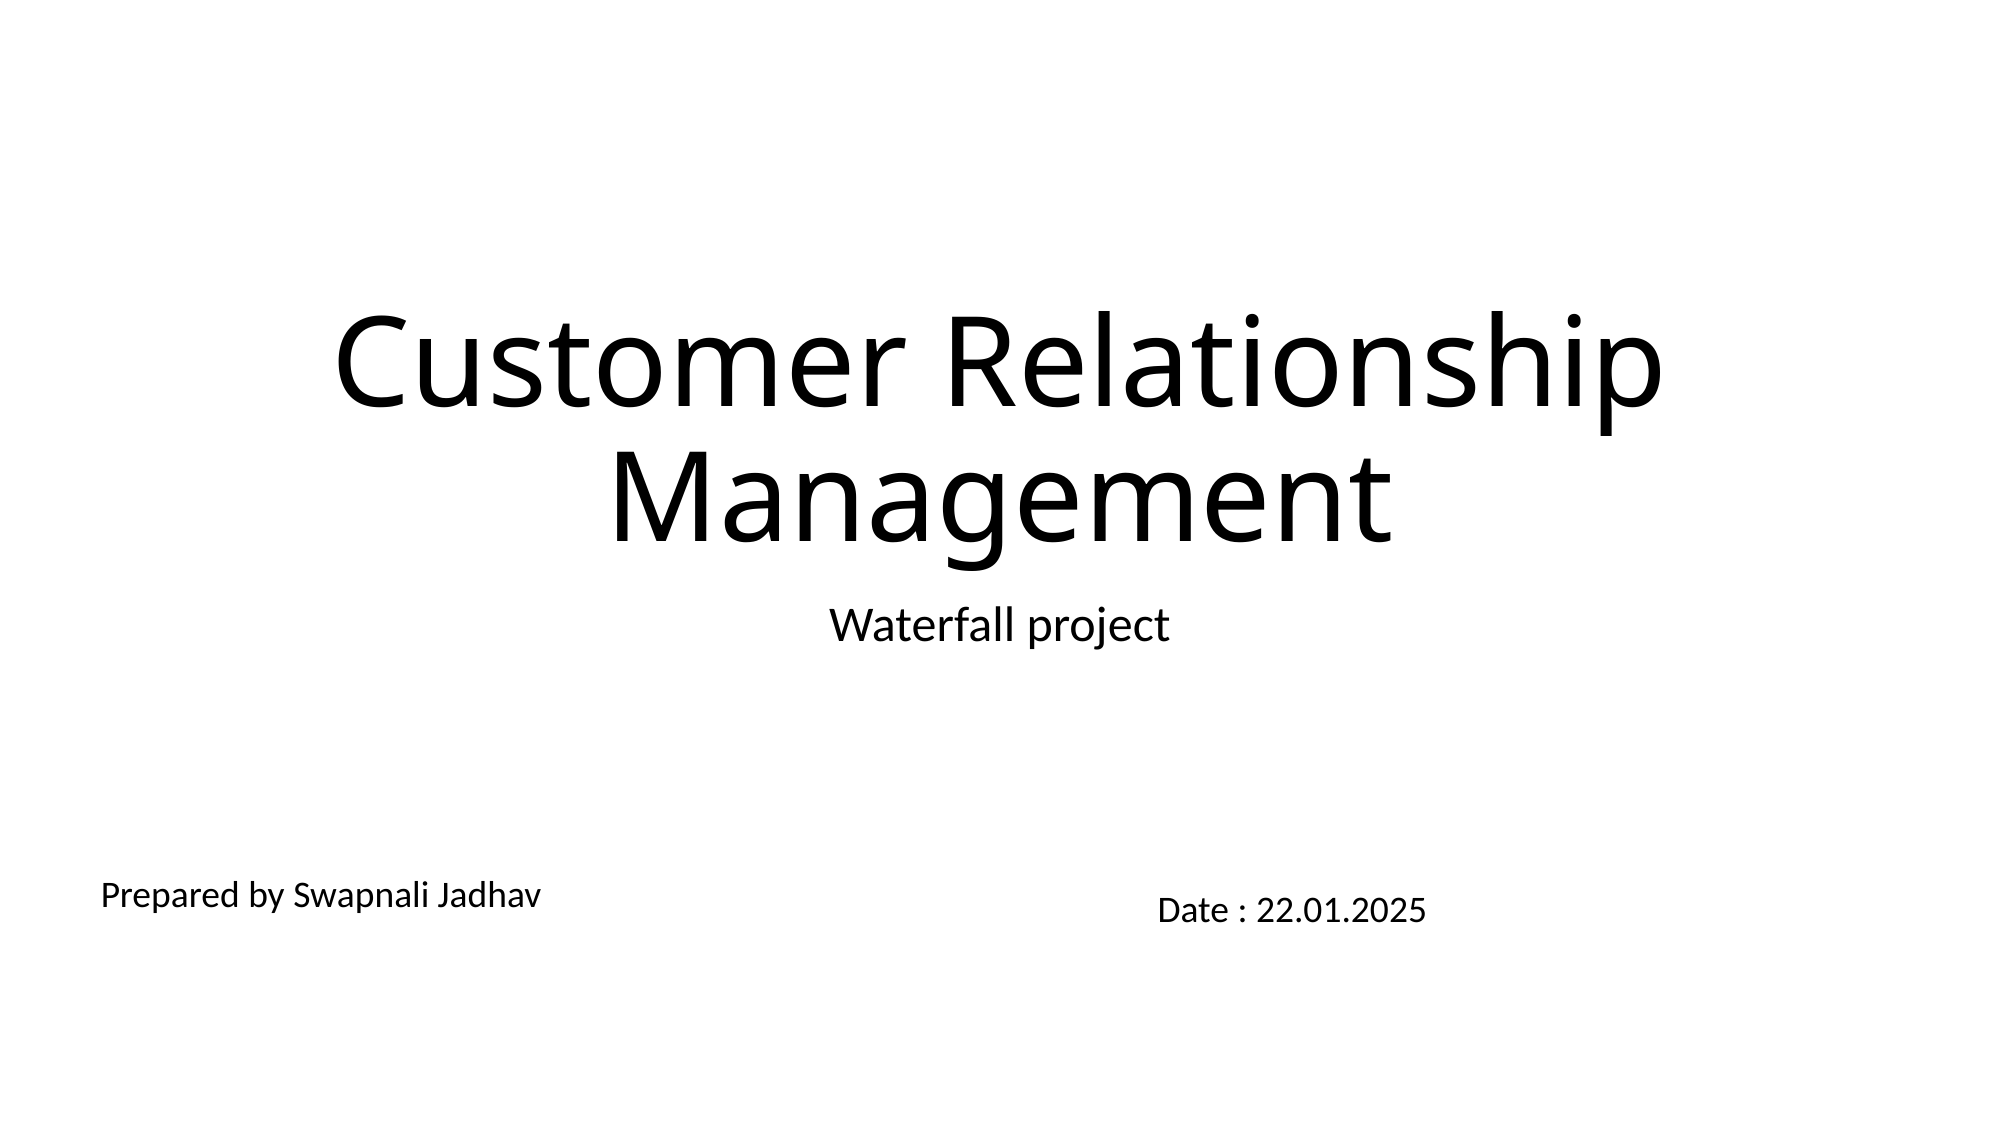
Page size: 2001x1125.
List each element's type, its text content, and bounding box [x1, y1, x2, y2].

title Customer Relationship Management [249, 184, 1750, 576]
text_box Date : 22.01.2025 [1143, 877, 1657, 938]
subtitle Waterfall project [249, 590, 1750, 863]
text_box Prepared by Swapnali Jadhav [86, 862, 600, 923]
